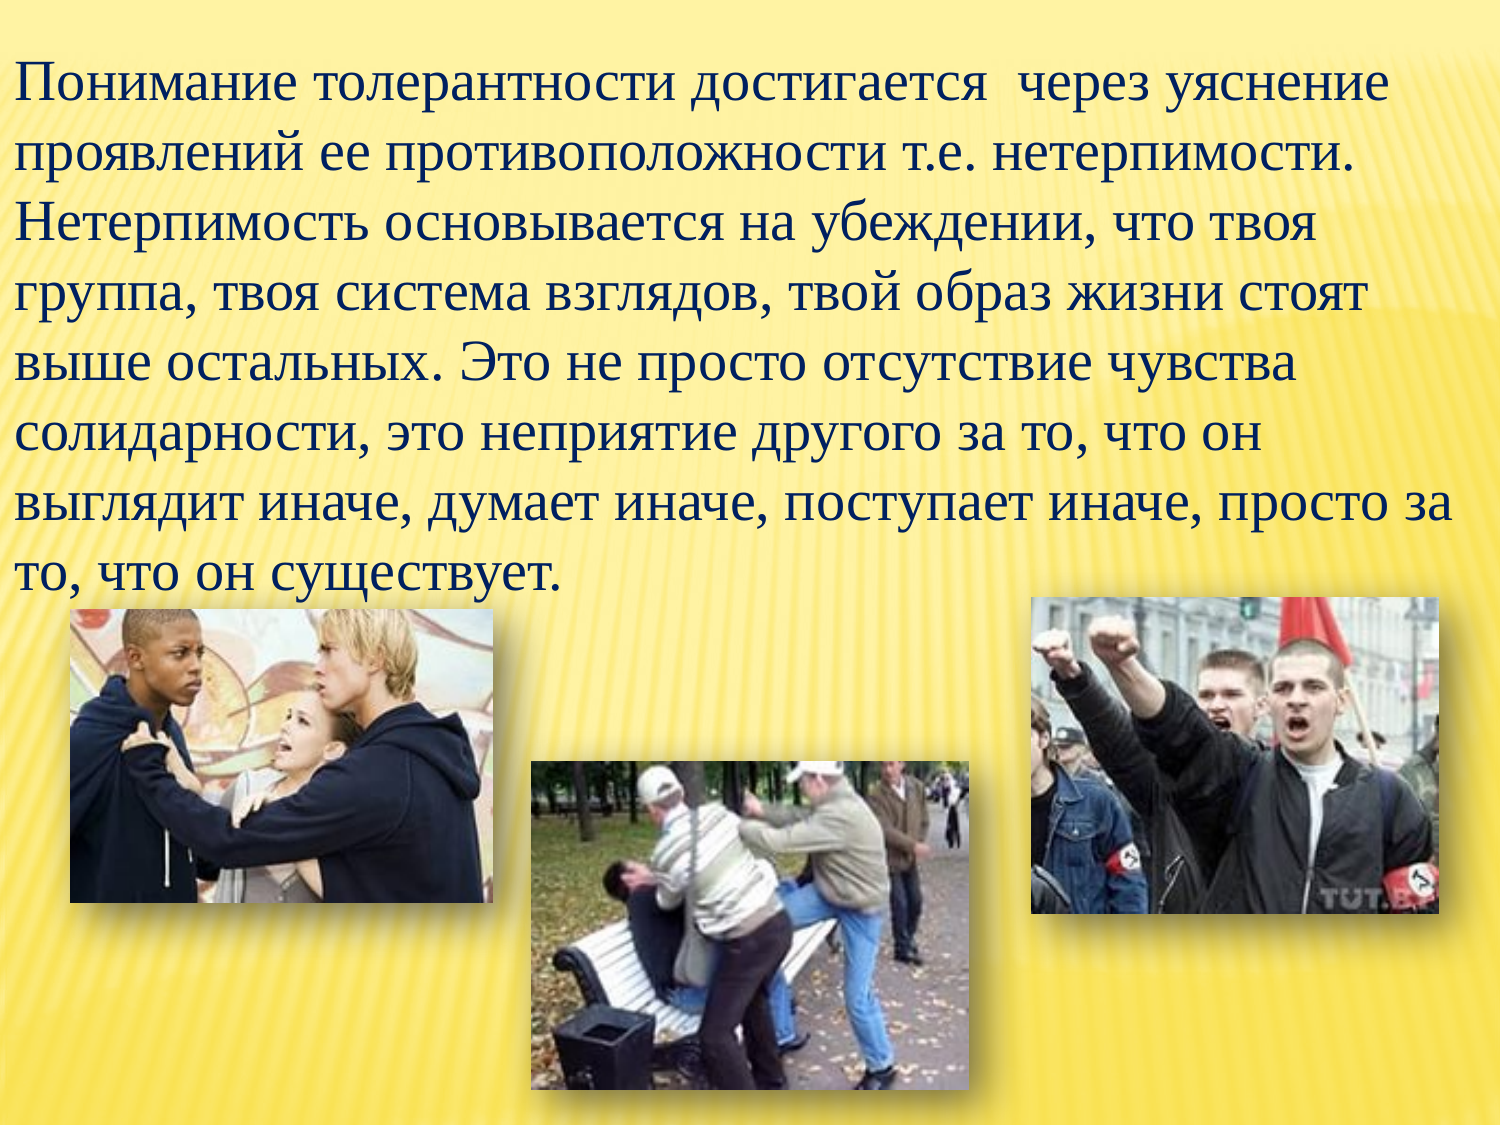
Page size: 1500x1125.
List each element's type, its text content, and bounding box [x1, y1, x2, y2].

picture [530, 761, 969, 1091]
picture [1030, 597, 1439, 915]
picture [69, 609, 493, 903]
text_box Понимание толерантности достигается через уяснение проявлений ее противоположности т.е. нетерпимости. Нетерпимость основывается на убеждении, что твоя группа, твоя система взглядов, твой образ жизни стоят выше остальных. Это не просто отсутствие чувства солидарности, это неприятие другого за то, что он выглядит иначе, думает иначе, поступает иначе, просто за то, что он существует. [0, 35, 1477, 610]
